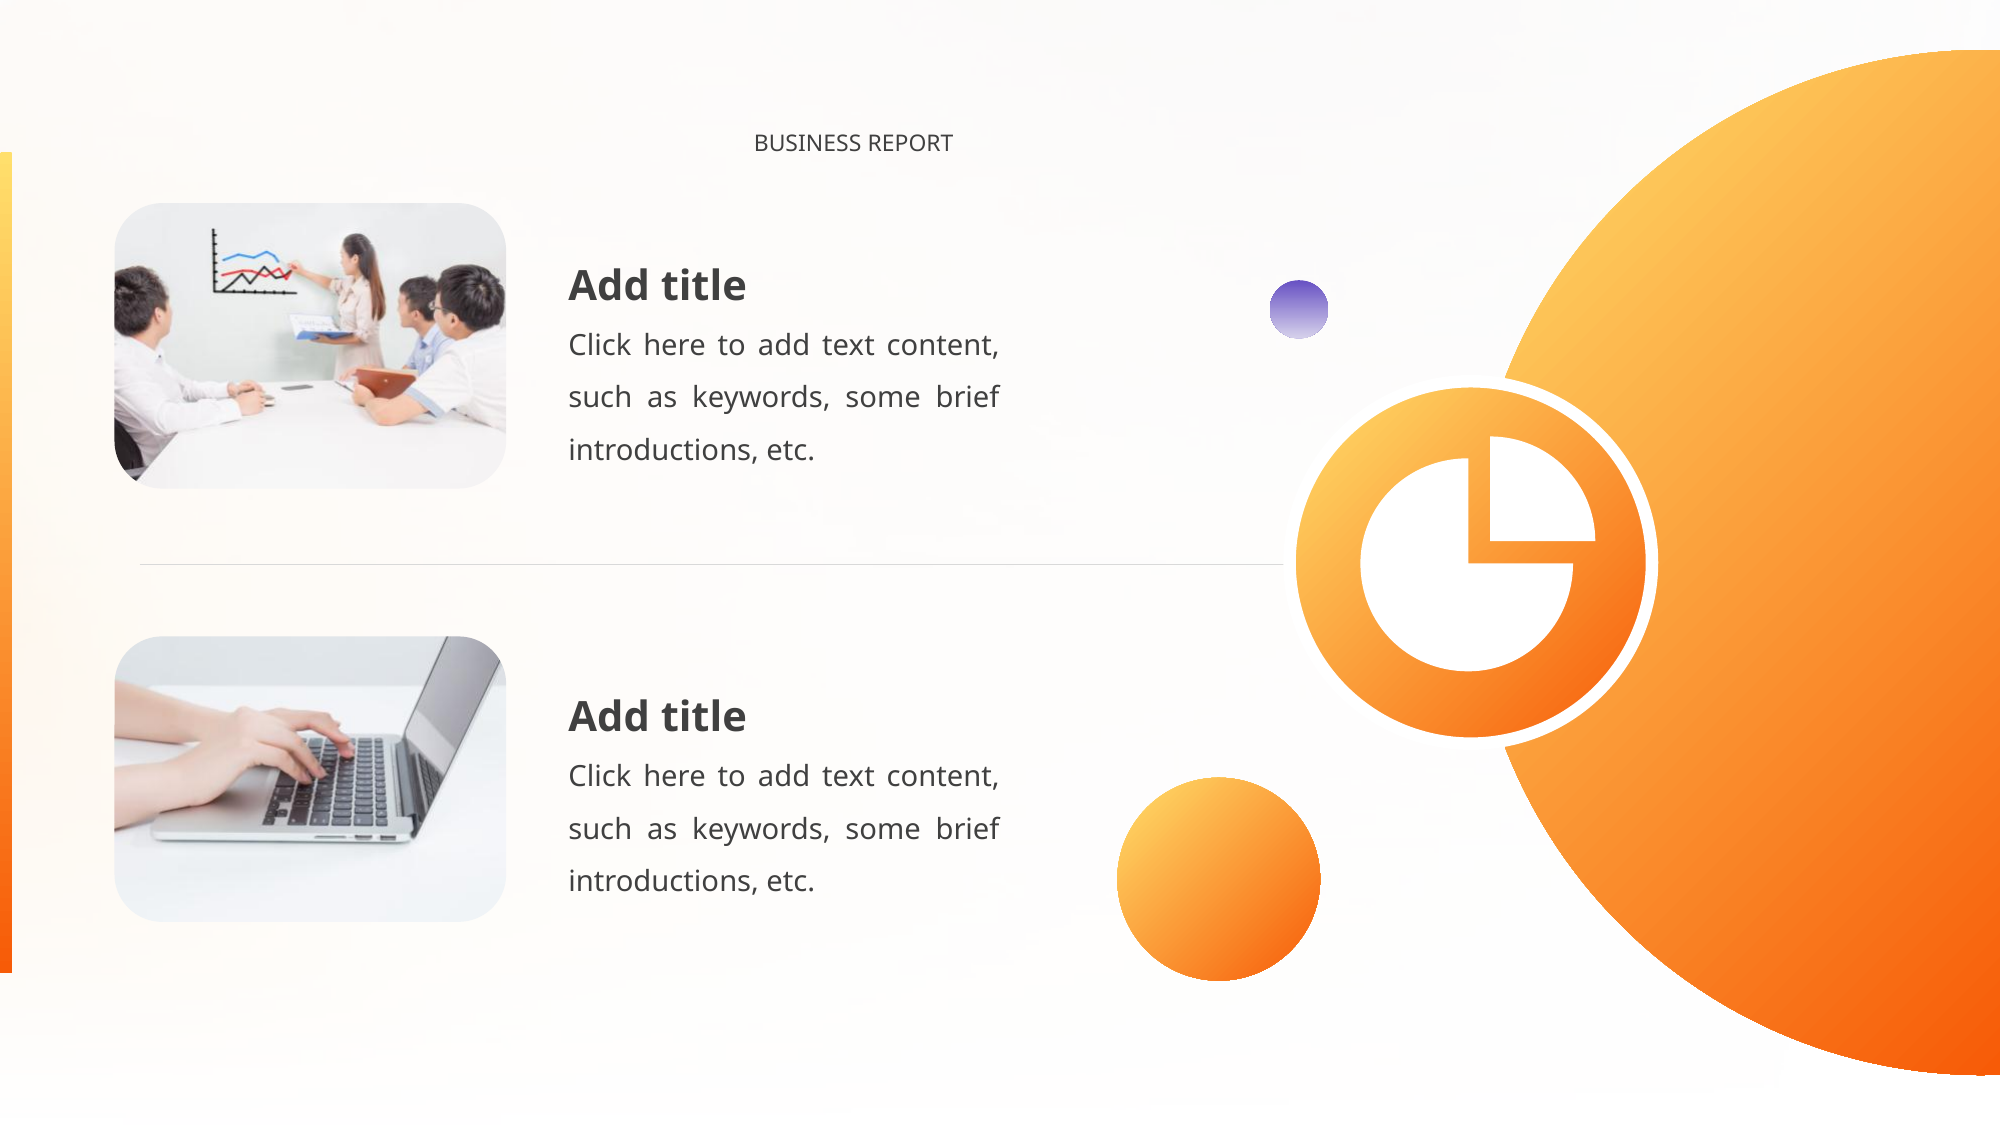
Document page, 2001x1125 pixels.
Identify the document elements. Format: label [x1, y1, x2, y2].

text_box [0, 0, 2000, 1125]
